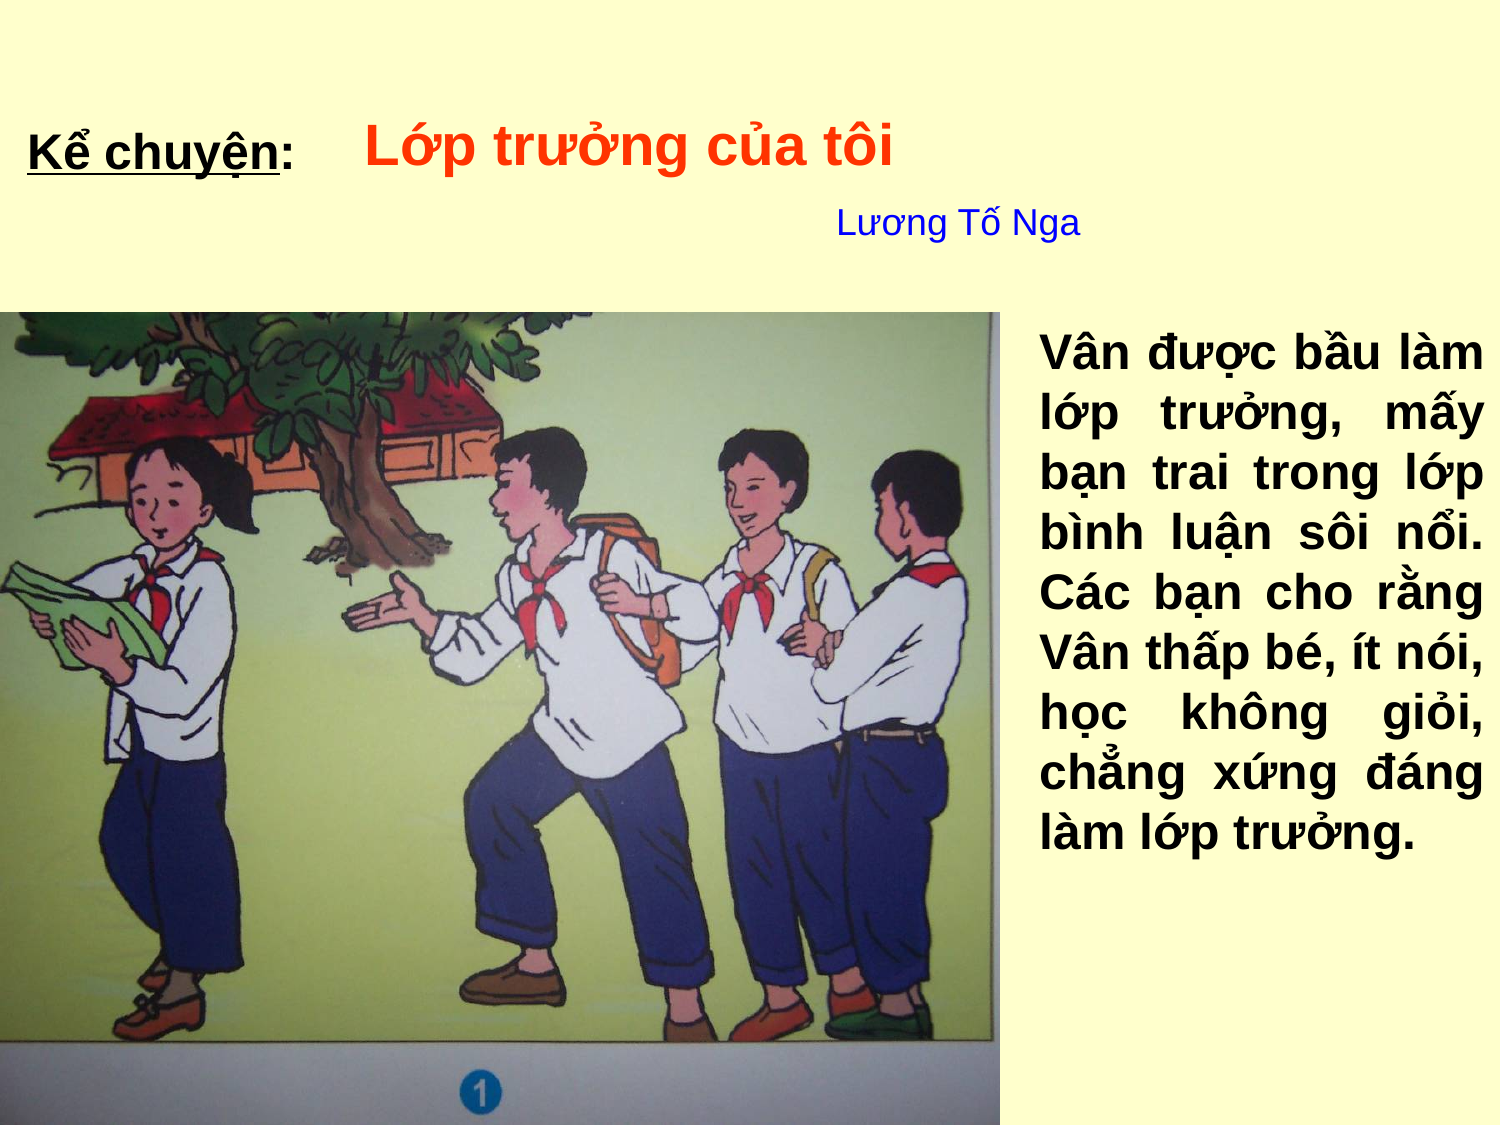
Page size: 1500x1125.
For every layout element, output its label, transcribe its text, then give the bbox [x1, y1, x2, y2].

text_box Lớp trưởng của tôi Lương Tố Nga [350, 99, 1275, 255]
text_box Kể chuyện: [12, 112, 388, 188]
picture [0, 312, 1001, 1125]
text_box Vân được bầu làm lớp trưởng, mấy bạn trai trong lớp bình luận sôi nổi. Các bạn cho rằng Vân thấp bé, ít nói, học không giỏi, chẳng xứng đáng làm lớp trưởng. [1025, 312, 1500, 868]
